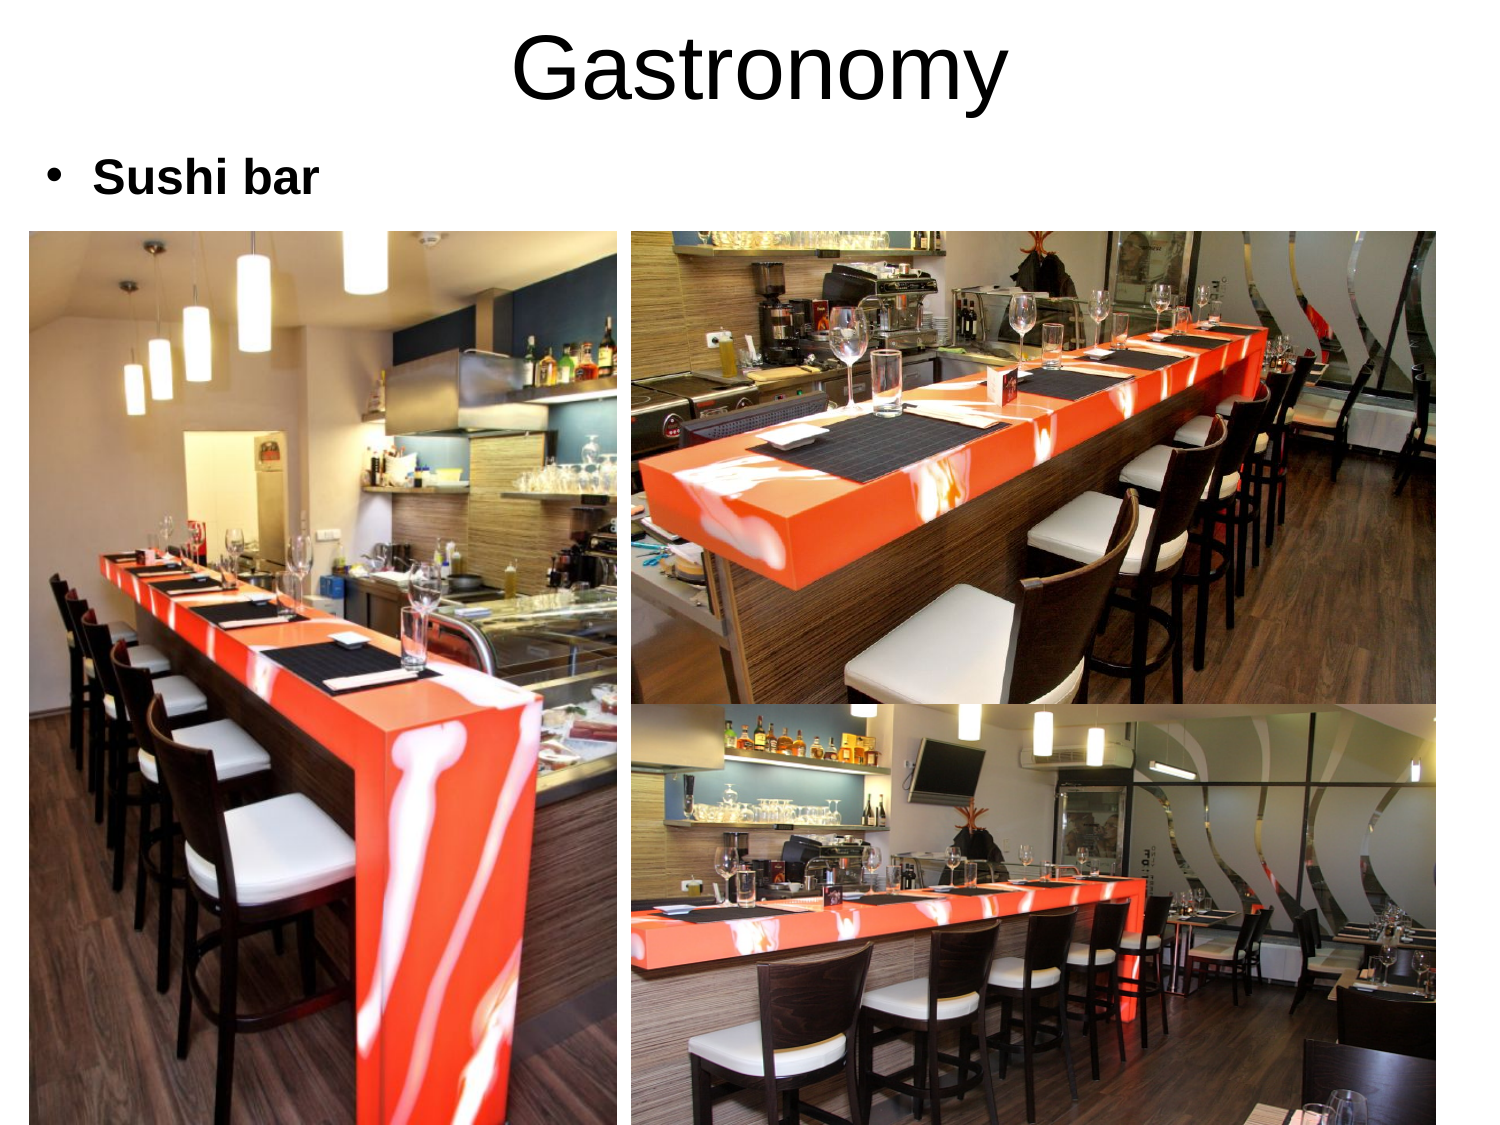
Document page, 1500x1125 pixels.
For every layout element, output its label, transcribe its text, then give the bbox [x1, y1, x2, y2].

picture [29, 231, 617, 1125]
text_box Sushi bar [30, 137, 336, 212]
picture [631, 231, 1436, 1125]
title Gastronomy [85, 60, 1436, 176]
